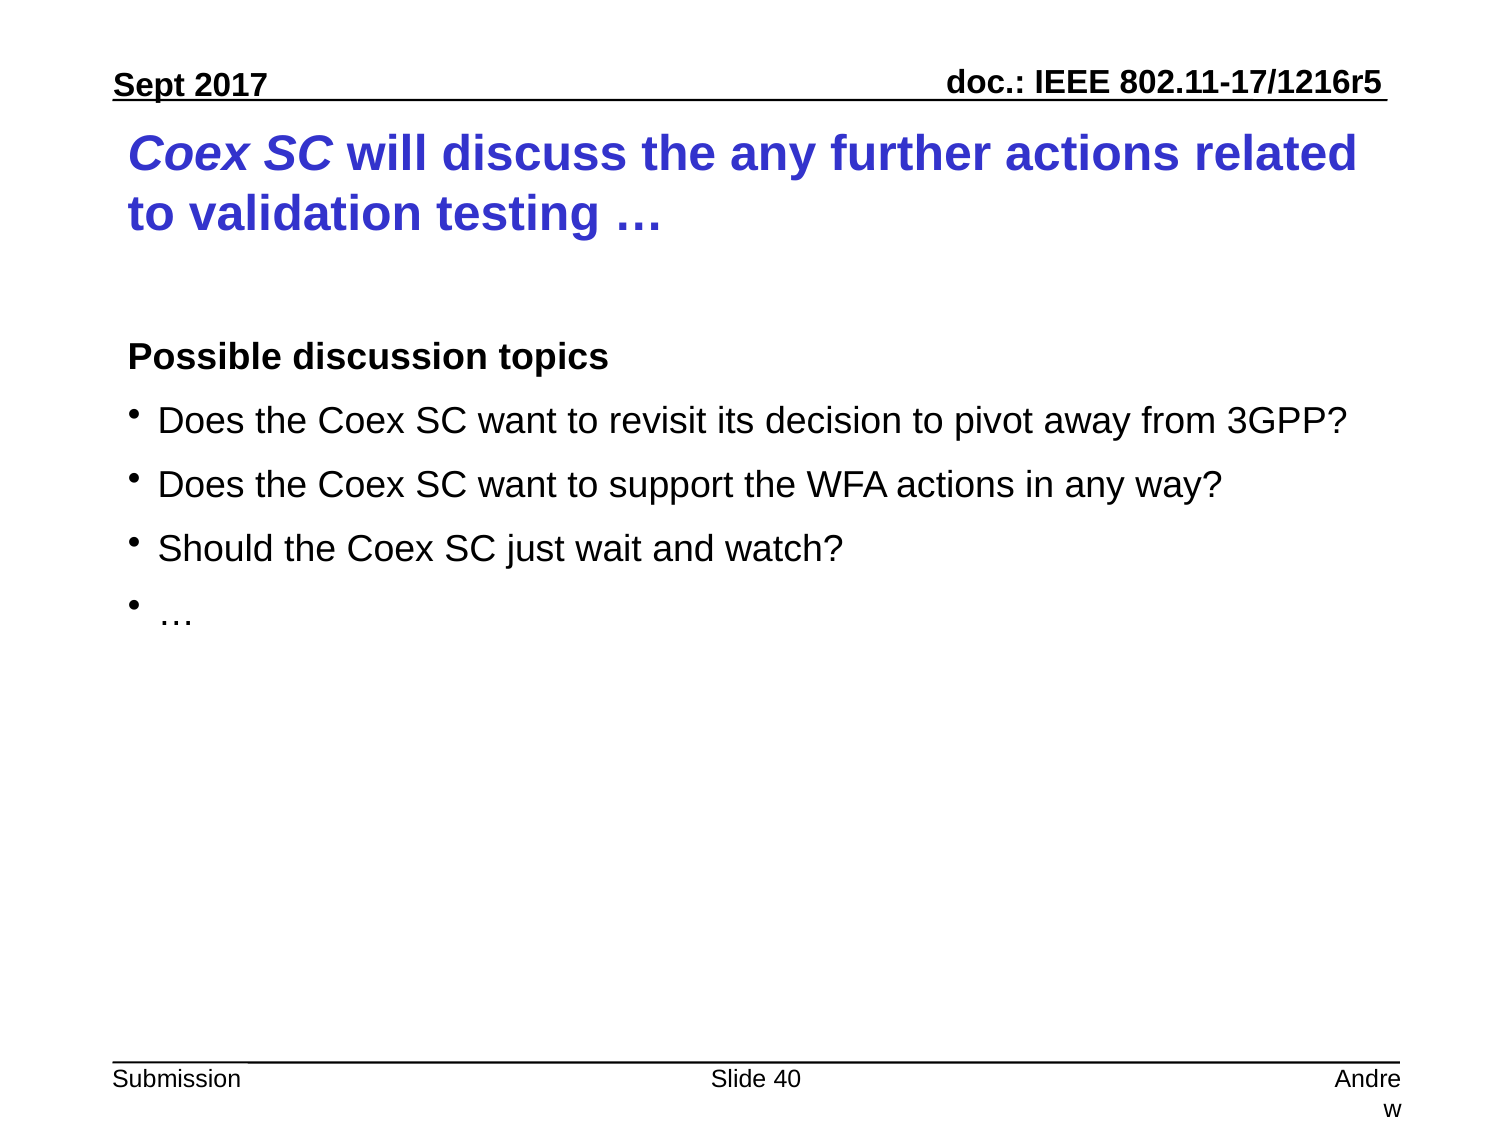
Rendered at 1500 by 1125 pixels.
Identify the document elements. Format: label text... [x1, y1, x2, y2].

slide_number Slide 40 [709, 1061, 803, 1093]
title Coex SC will discuss the any further actions related to validation testing … [112, 112, 1388, 288]
footer Andrew Myles, Cisco [1320, 1061, 1402, 1093]
list Possible discussion topics Does the Coex SC want to revisit its decision to pivot away from 3GPP? Does the Coex SC want to support the WFA actions in any way? Should the Coex SC just wait and watch? … [112, 324, 1388, 1000]
